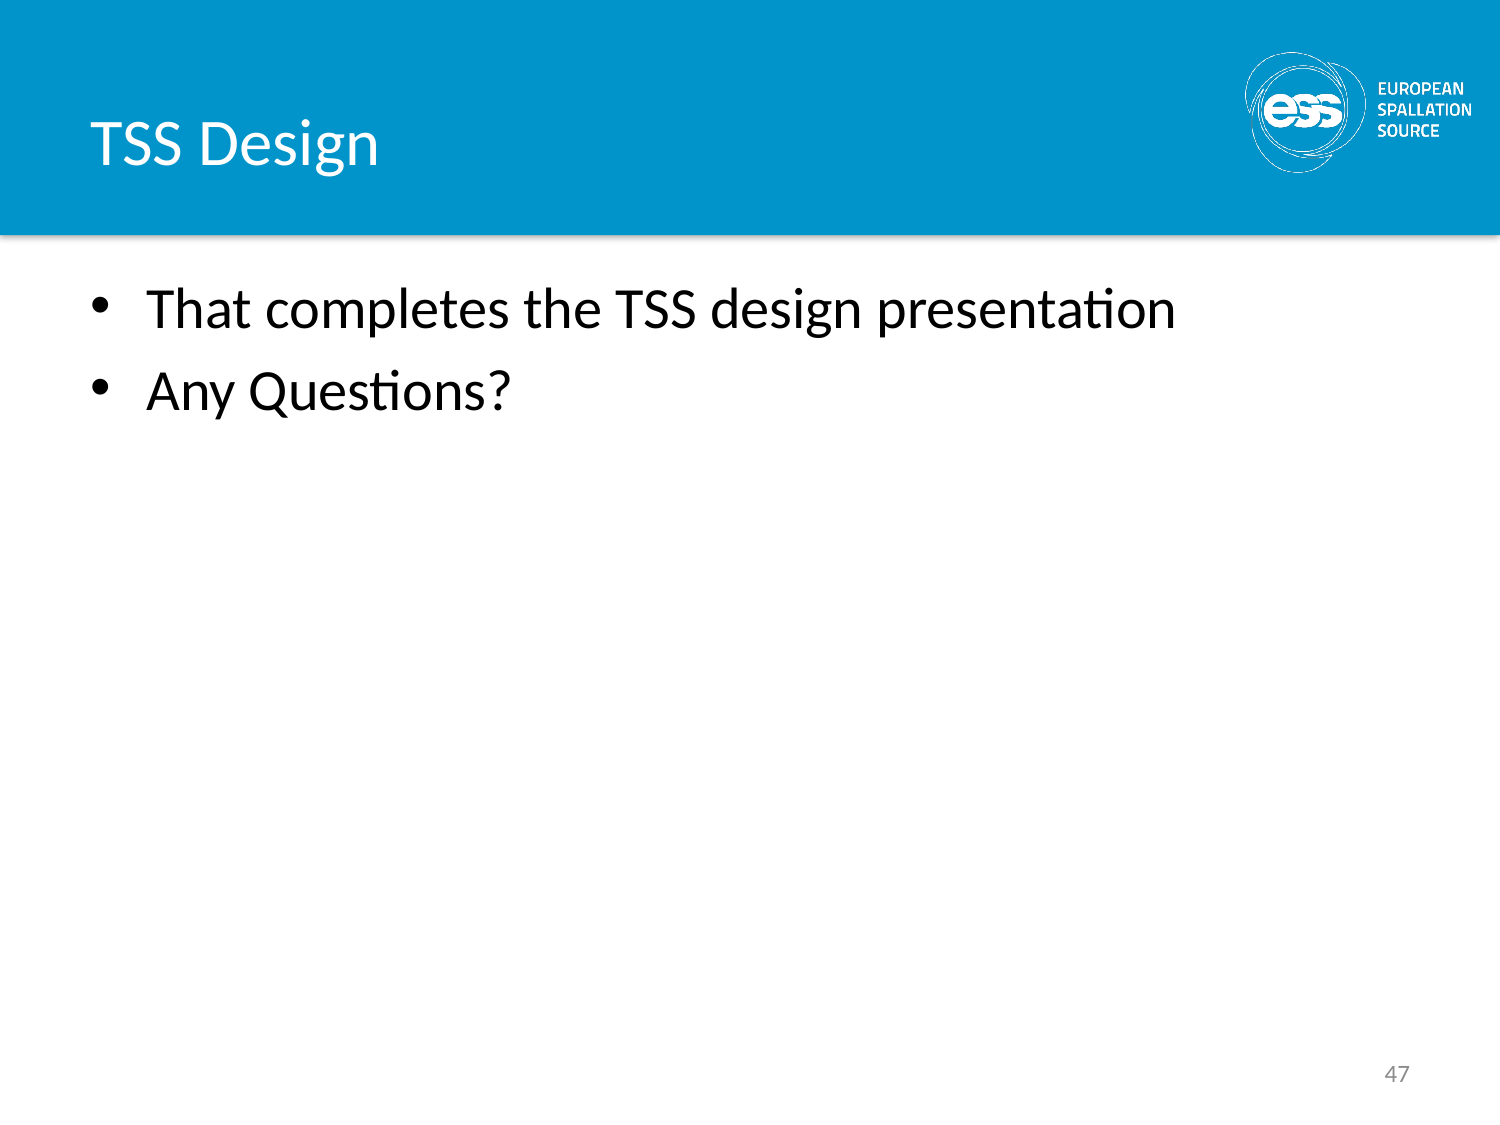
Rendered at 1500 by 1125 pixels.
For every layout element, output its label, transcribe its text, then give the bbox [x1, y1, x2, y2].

picture [1443, 86, 1450, 93]
title TSS Design [75, 45, 1247, 233]
picture [1423, 83, 1430, 94]
picture [1400, 83, 1407, 94]
slide_number 47 [1074, 1042, 1425, 1103]
picture [1454, 83, 1458, 94]
picture [1436, 104, 1444, 115]
picture [1432, 125, 1438, 136]
picture [1418, 104, 1423, 115]
picture [1264, 94, 1342, 127]
picture [1409, 104, 1415, 115]
picture [1422, 125, 1428, 134]
picture [1379, 83, 1385, 94]
picture [1398, 109, 1406, 115]
picture [1389, 104, 1393, 115]
list That completes the TSS design presentation Any Questions? [75, 262, 1425, 1005]
